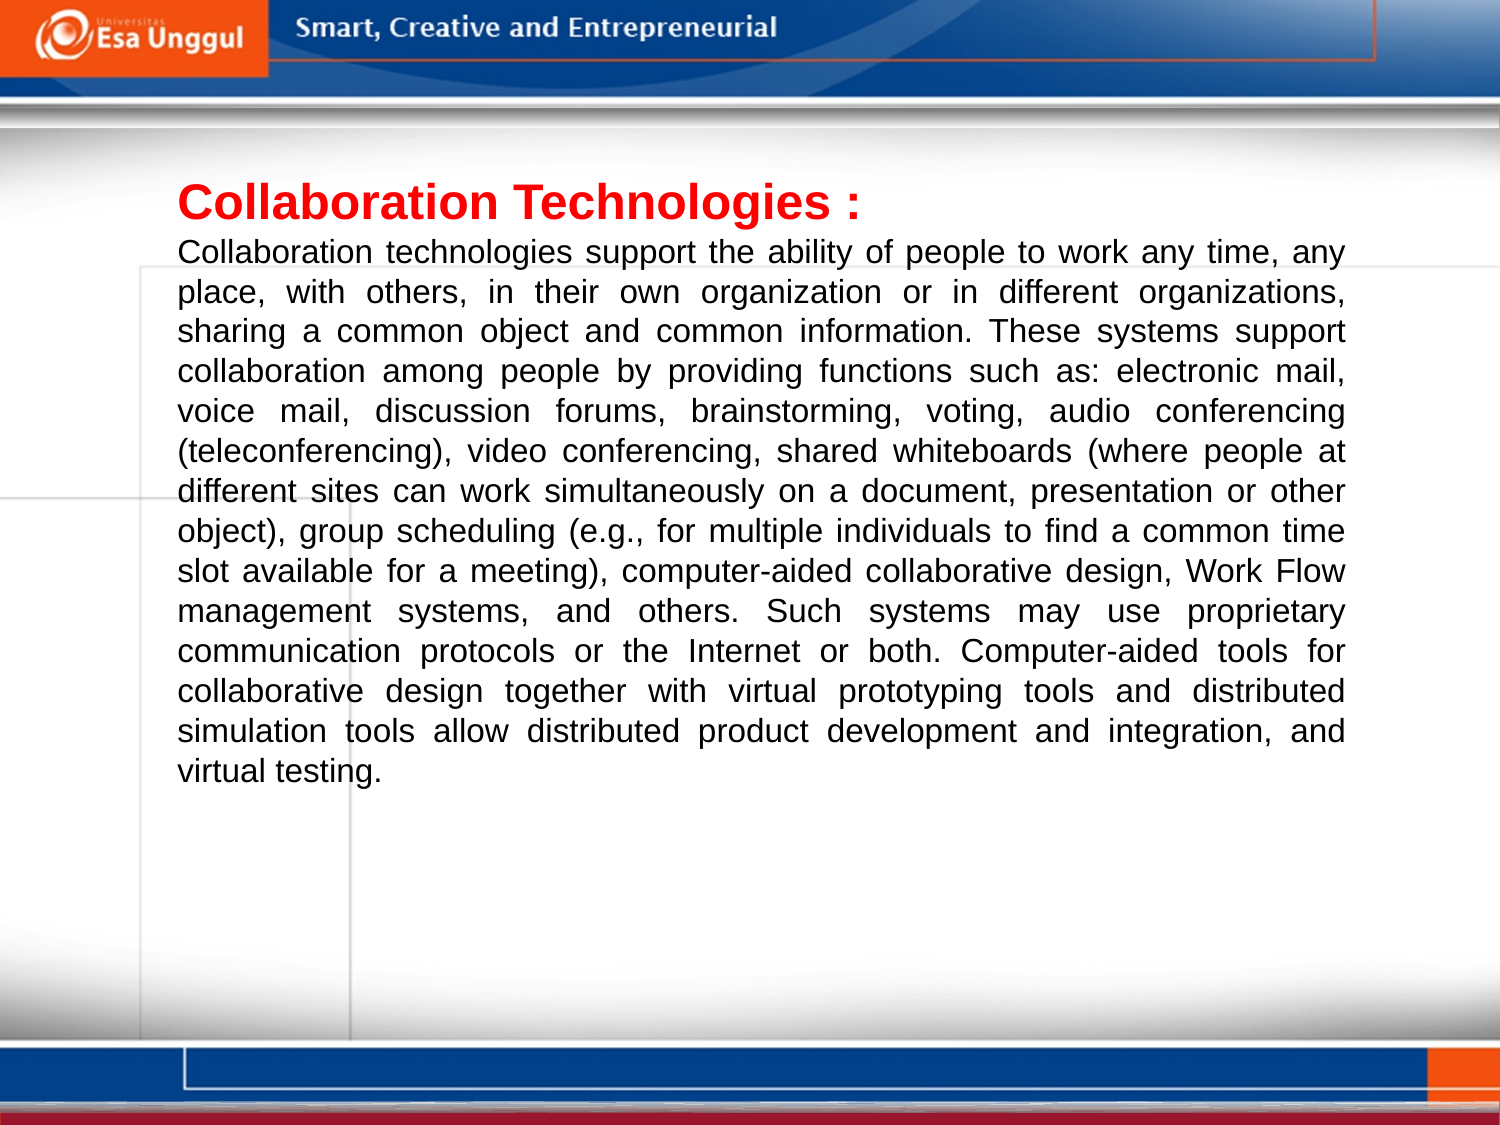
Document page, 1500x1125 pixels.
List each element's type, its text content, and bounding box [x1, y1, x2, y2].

picture [0, 128, 1500, 1101]
text_box Collaboration Technologies : Collaboration technologies support the ability of people to work any time, any place, with others, in their own organization or in different organizations, sharing a common object and common information. These systems support collaboration among people by providing functions such as: electronic mail, voice mail, discussion forums, brainstorming, voting, audio conferencing (teleconferencing), video conferencing, shared whiteboards (where people at different sites can work simultaneously on a document, presentation or other object), group scheduling (e.g., for multiple individuals to find a common time slot available for a meeting), computer-aided collaborative design, Work Flow management systems, and others. Such systems may use proprietary communication protocols or the Internet or both. Computer-aided tools for collaborative design together with virtual prototyping tools and distributed simulation tools allow distributed product development and integration, and virtual testing. [162, 162, 1363, 797]
picture [0, 0, 1500, 109]
text_box [0, 1113, 1500, 1125]
